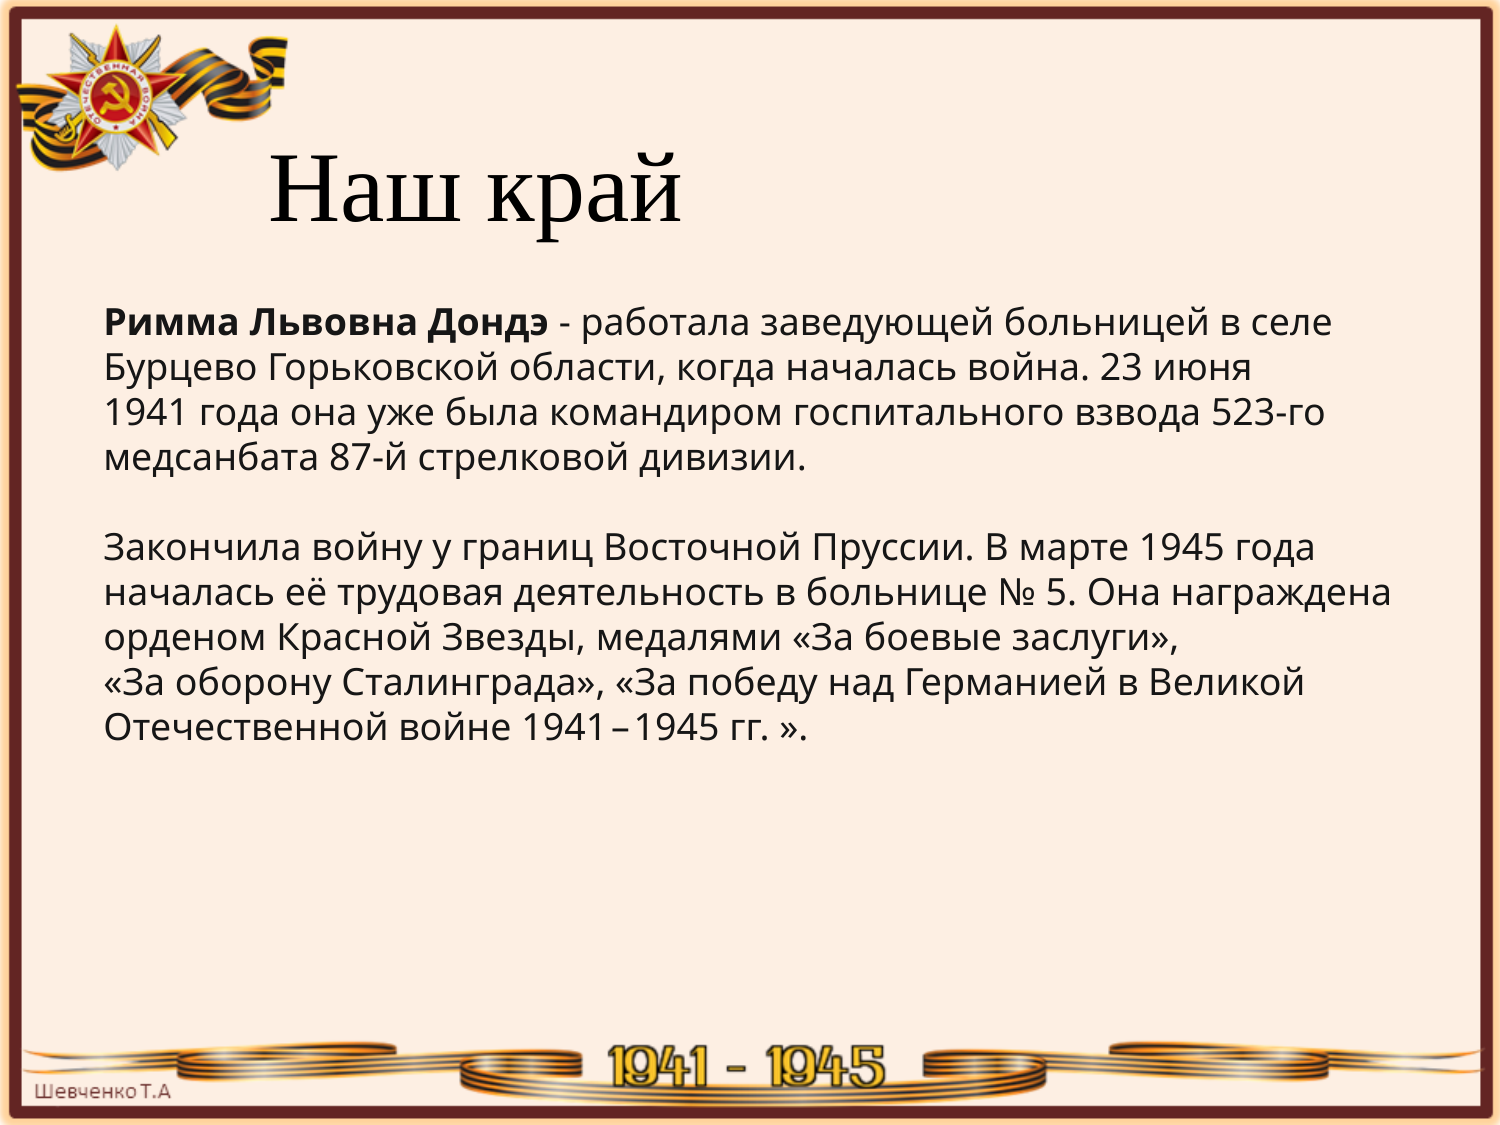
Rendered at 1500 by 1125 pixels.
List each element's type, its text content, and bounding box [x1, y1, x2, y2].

text_box Наш край [253, 113, 1400, 249]
picture [0, 0, 1500, 1125]
text_box Римма Львовна Дондэ - работала заведующей больницей в селе Бурцево Горьковской области, когда началась война. 23 июня 1941 года она уже была командиром госпитального взвода 523‑го медсанбата 87‑й стрелковой дивизии. Закончила войну у границ Восточной Пруссии. В марте 1945 года началась её трудовая деятельность в больнице № 5. Она награждена орденом Красной Звезды, медалями «За боевые заслуги», «За оборону Сталинграда», «За победу над Германией в Великой Отечественной войне 1941 – 1945 гг. ». [88, 290, 1424, 756]
